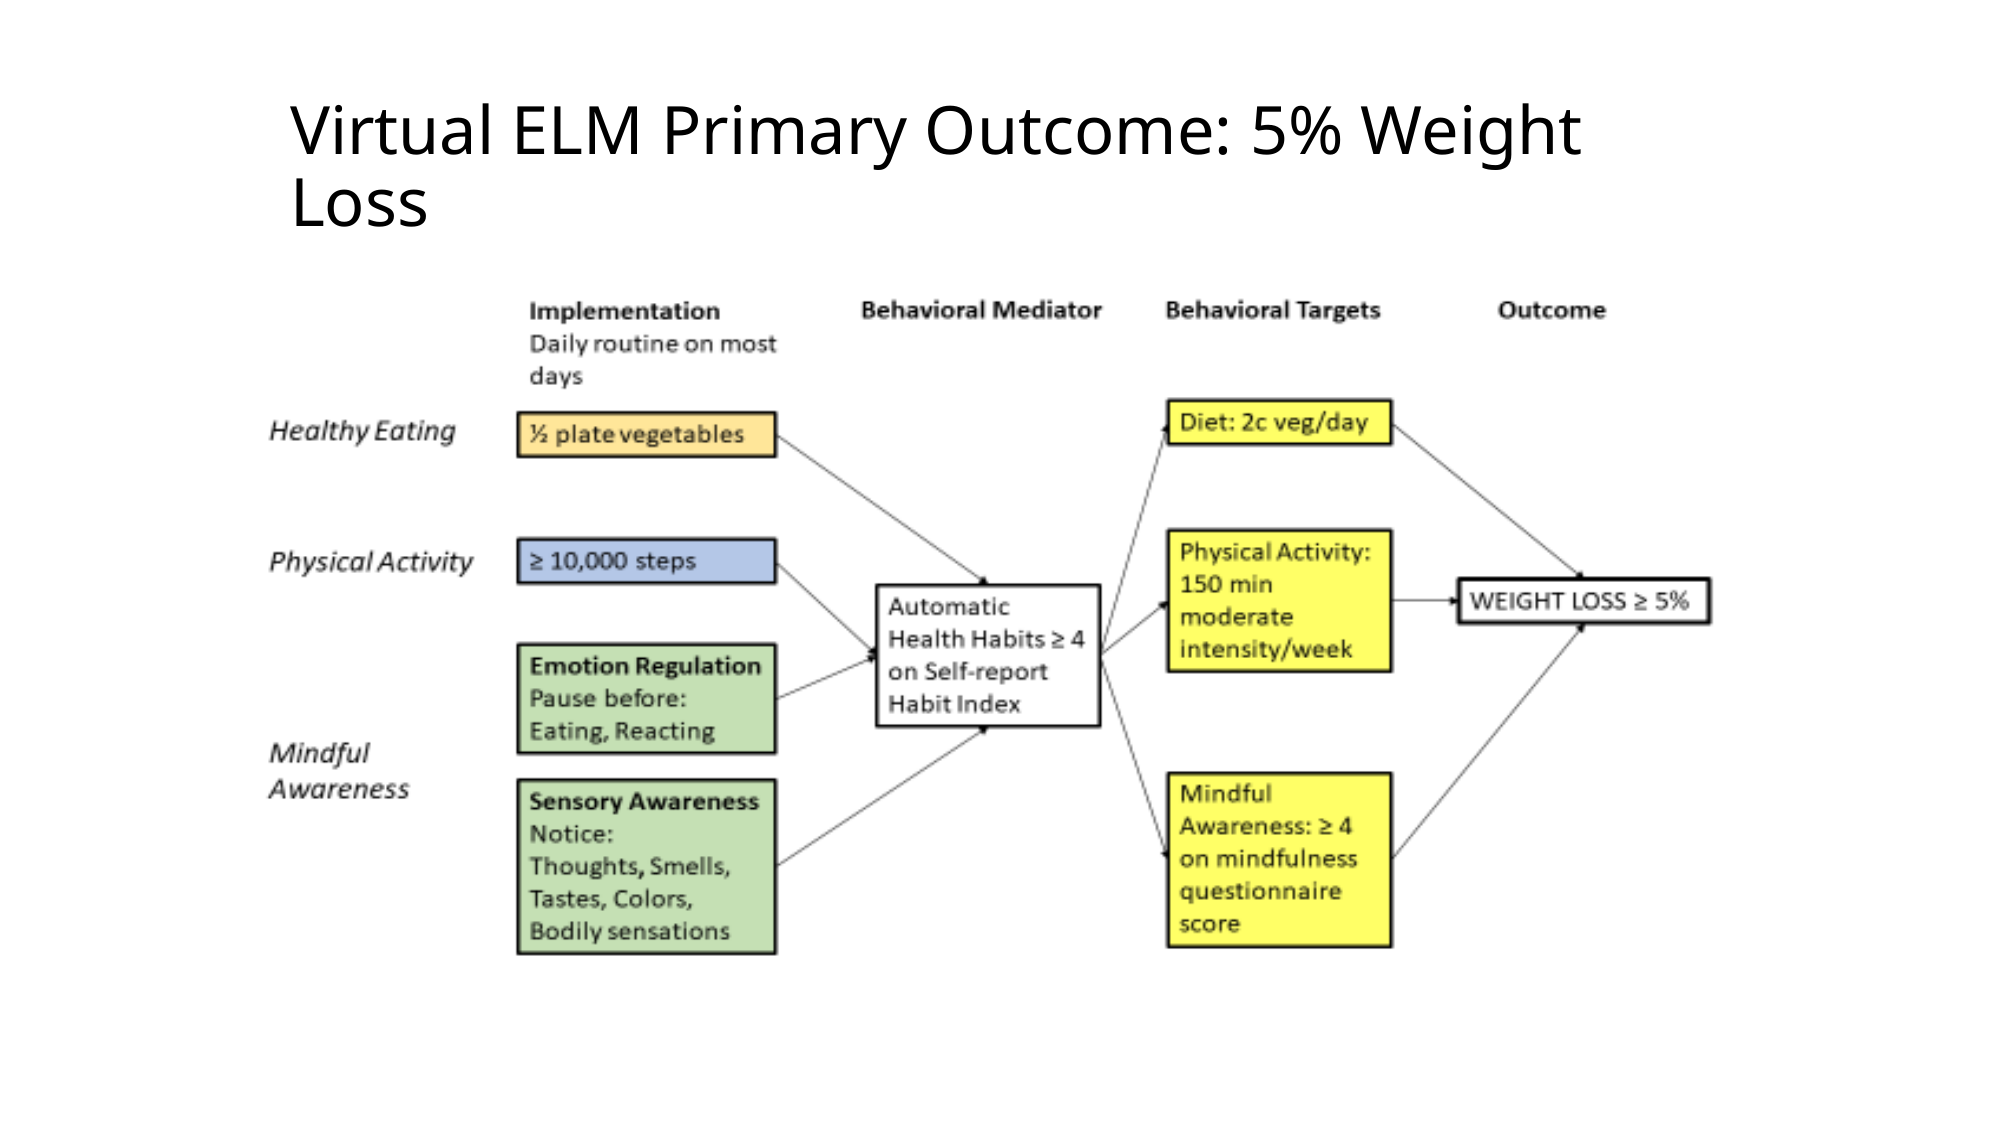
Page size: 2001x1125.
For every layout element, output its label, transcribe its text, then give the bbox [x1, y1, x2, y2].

title Virtual ELM Primary Outcome: 5% Weight Loss [275, 59, 1648, 255]
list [234, 255, 1744, 1061]
